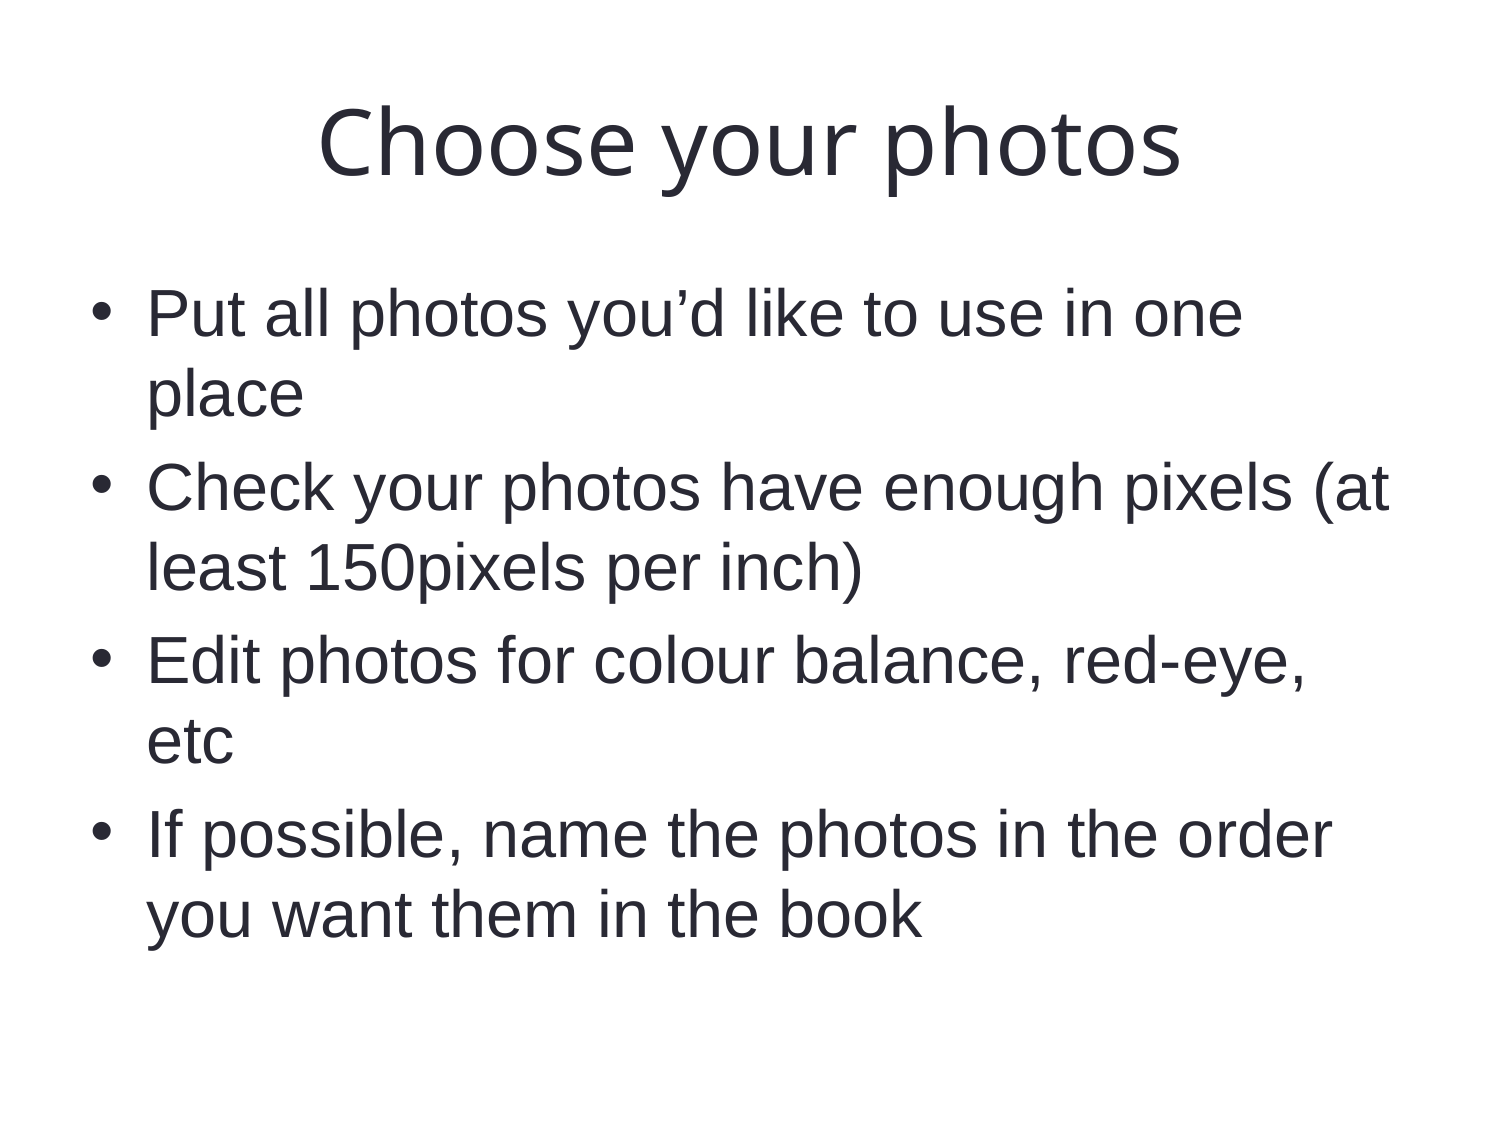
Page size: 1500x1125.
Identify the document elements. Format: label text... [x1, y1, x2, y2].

title Choose your photos [75, 45, 1425, 233]
list Put all photos you’d like to use in one place Check your photos have enough pixels (at least 150pixels per inch) Edit photos for colour balance, red-eye, etc If possible, name the photos in the order you want them in the book [75, 262, 1425, 1005]
